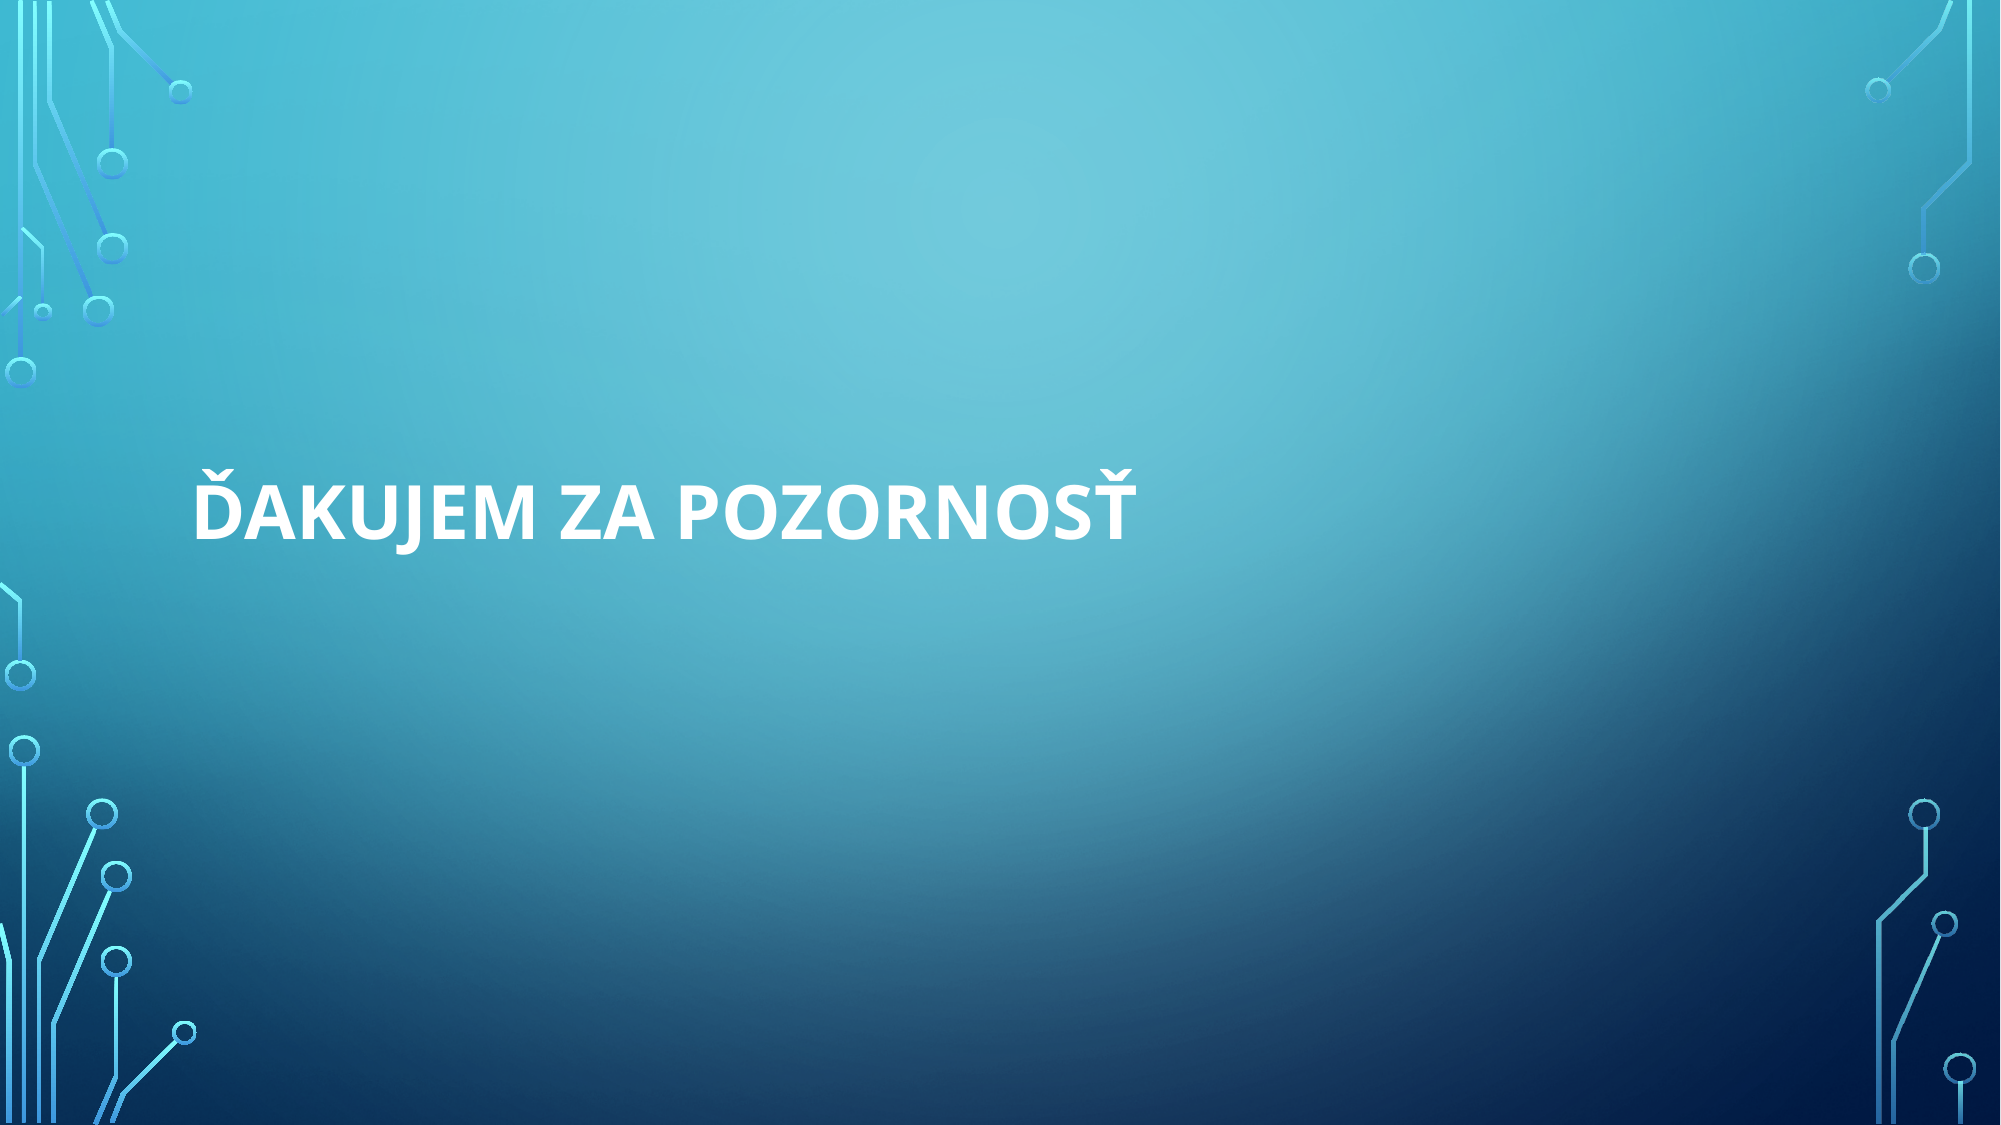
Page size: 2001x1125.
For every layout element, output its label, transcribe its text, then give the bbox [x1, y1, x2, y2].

title Ďakujem za pozornosť [175, 393, 1801, 637]
